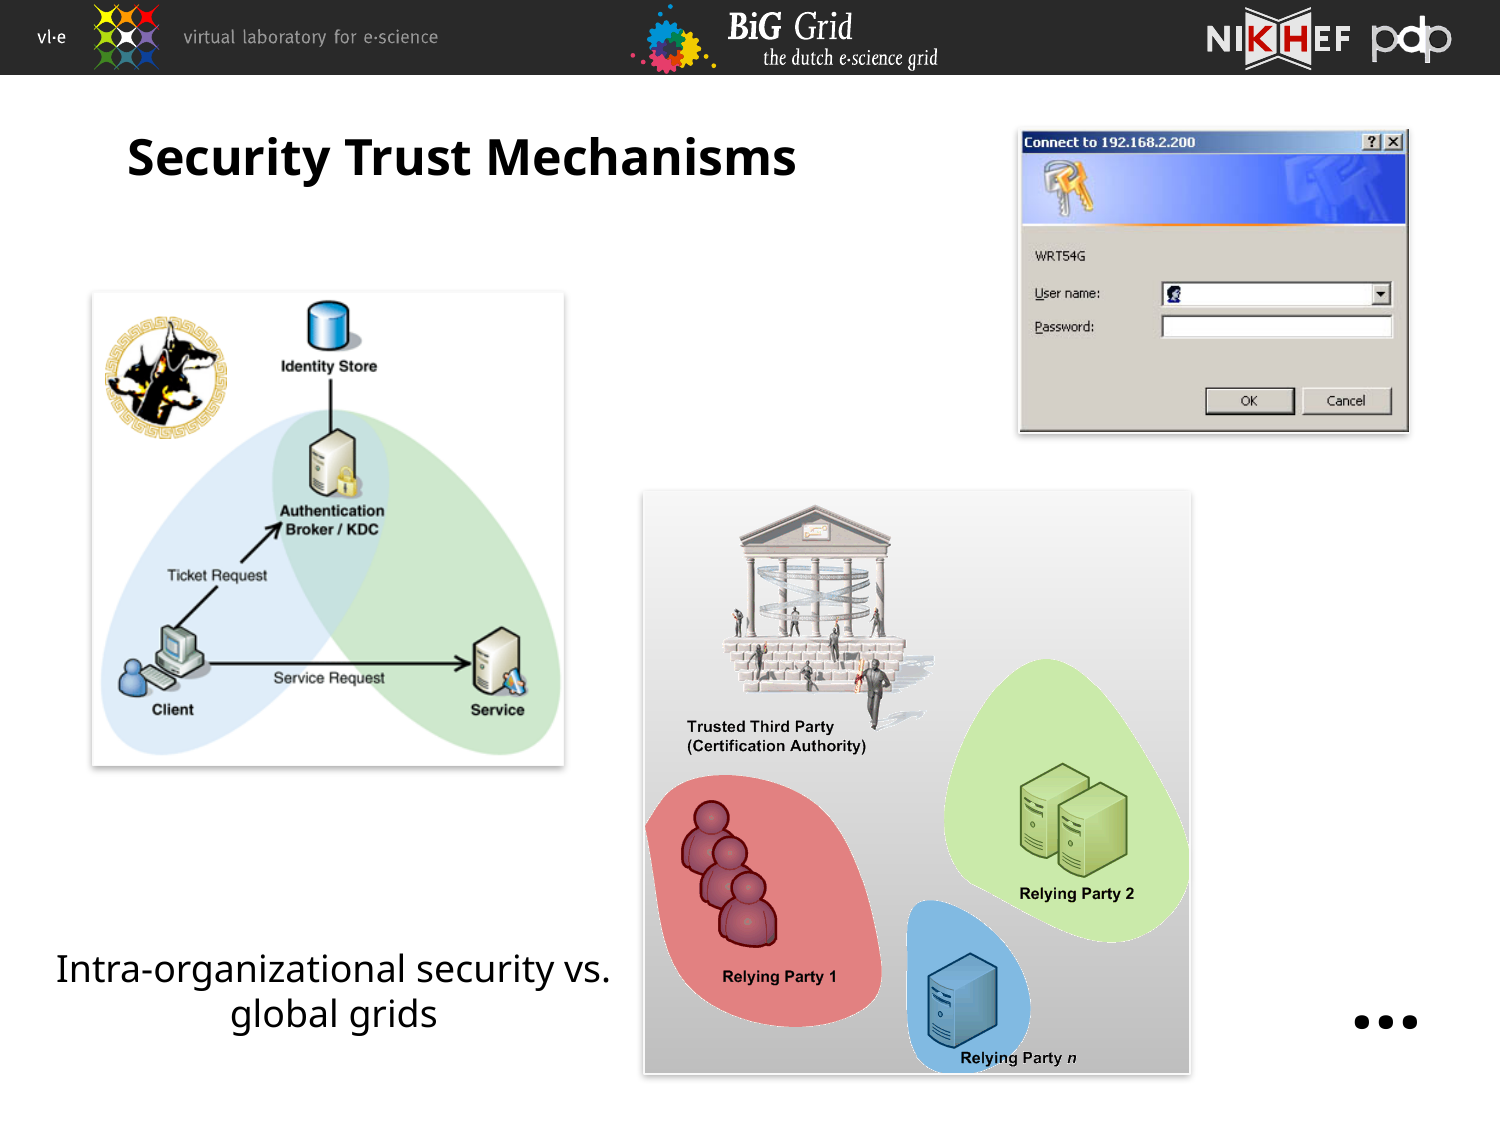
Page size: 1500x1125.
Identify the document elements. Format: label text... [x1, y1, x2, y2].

title Security Trust Mechanisms [112, 99, 1388, 212]
text_box Intra-organizational security vs. global grids [35, 937, 633, 1043]
picture [1370, 14, 1453, 63]
picture [93, 292, 563, 765]
text_box ... [1335, 937, 1465, 1053]
picture [1019, 128, 1409, 433]
picture [644, 491, 1190, 1074]
